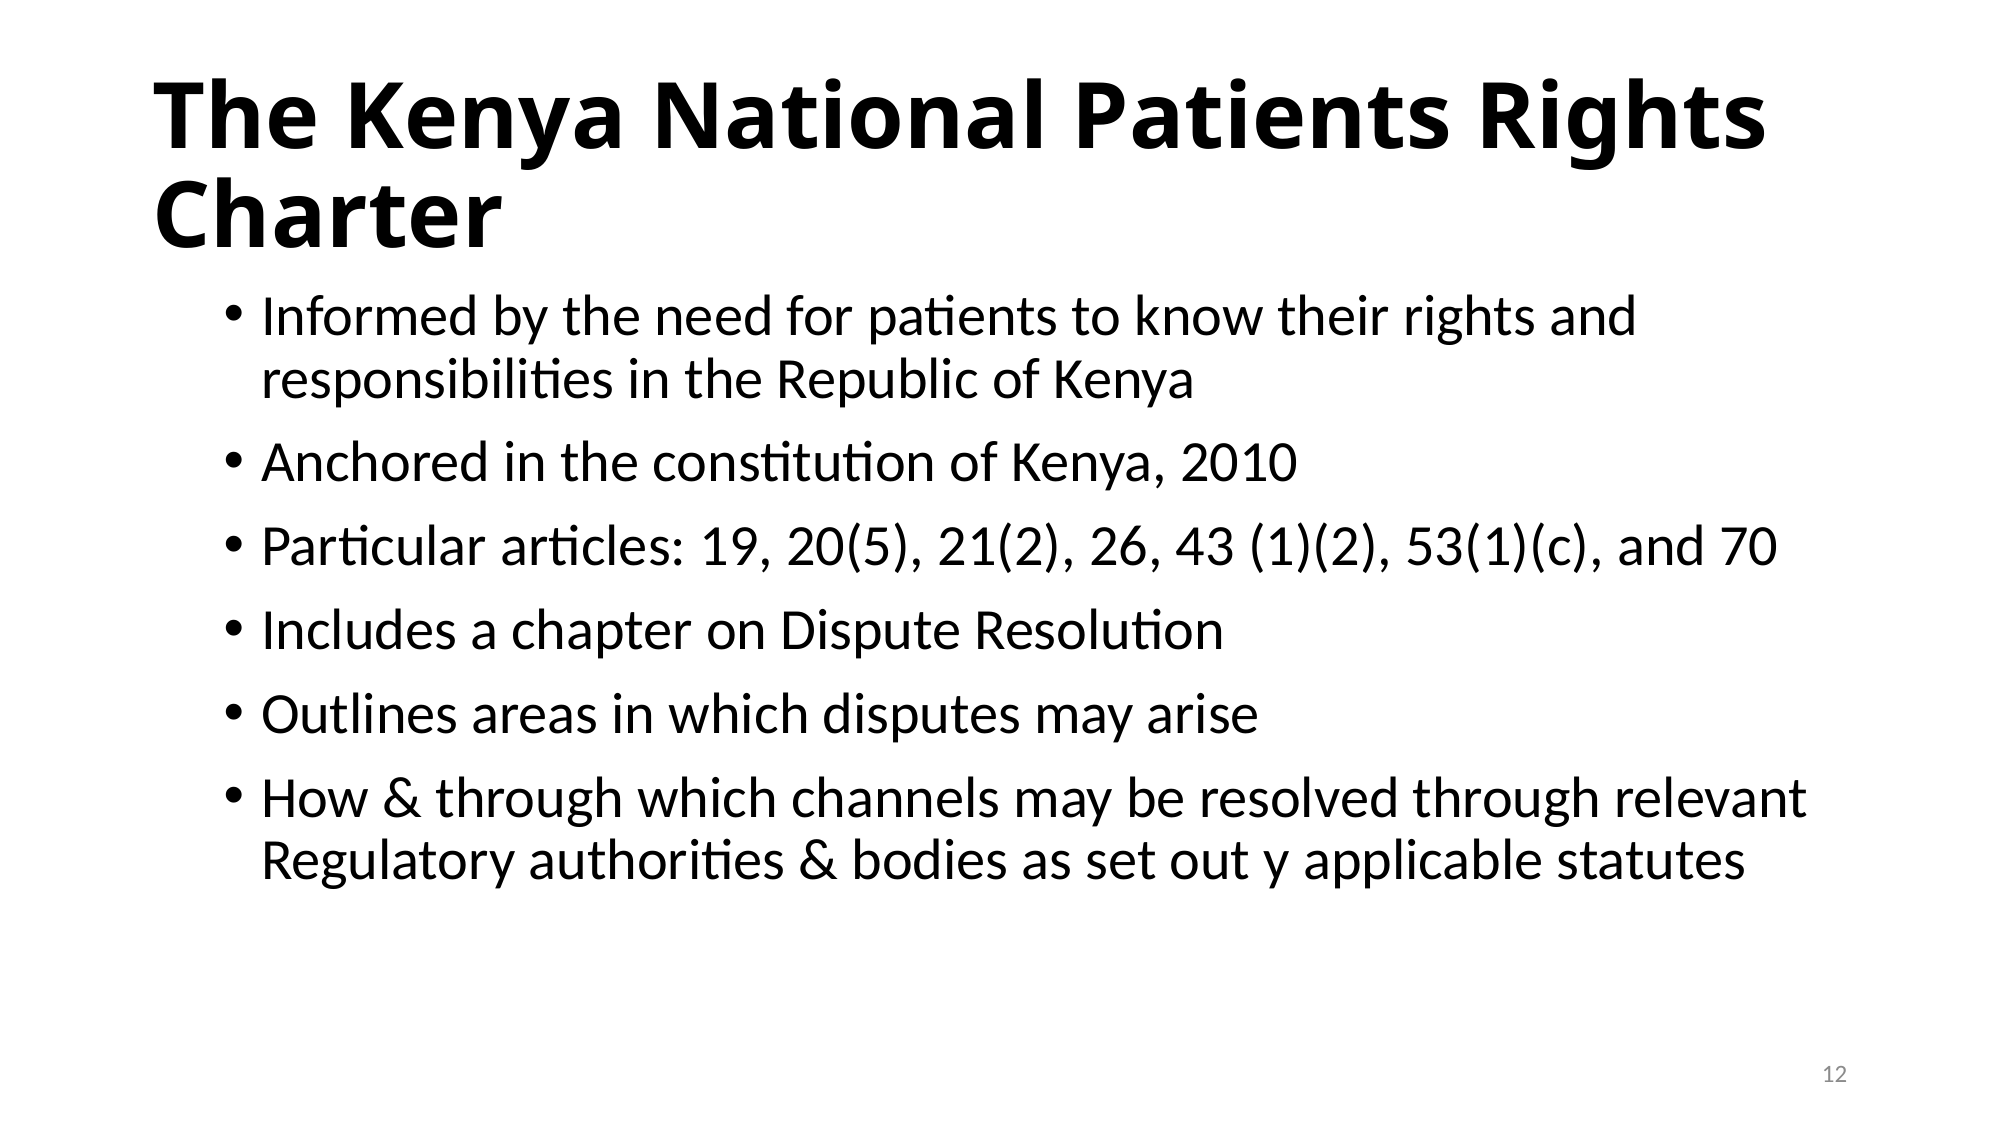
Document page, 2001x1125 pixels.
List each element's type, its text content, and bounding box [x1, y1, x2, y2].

slide_number 12 [1412, 1042, 1863, 1103]
list Informed by the need for patients to know their rights and responsibilities in the Republic of Kenya Anchored in the constitution of Kenya, 2010 Particular articles: 19, 20(5), 21(2), 26, 43 (1)(2), 53(1)(c), and 70 Includes a chapter on Dispute Resolution Outlines areas in which disputes may arise How & through which channels may be resolved through relevant Regulatory authorities & bodies as set out y applicable statutes [208, 277, 1888, 1062]
title The Kenya National Patients Rights Charter [137, 59, 1863, 278]
